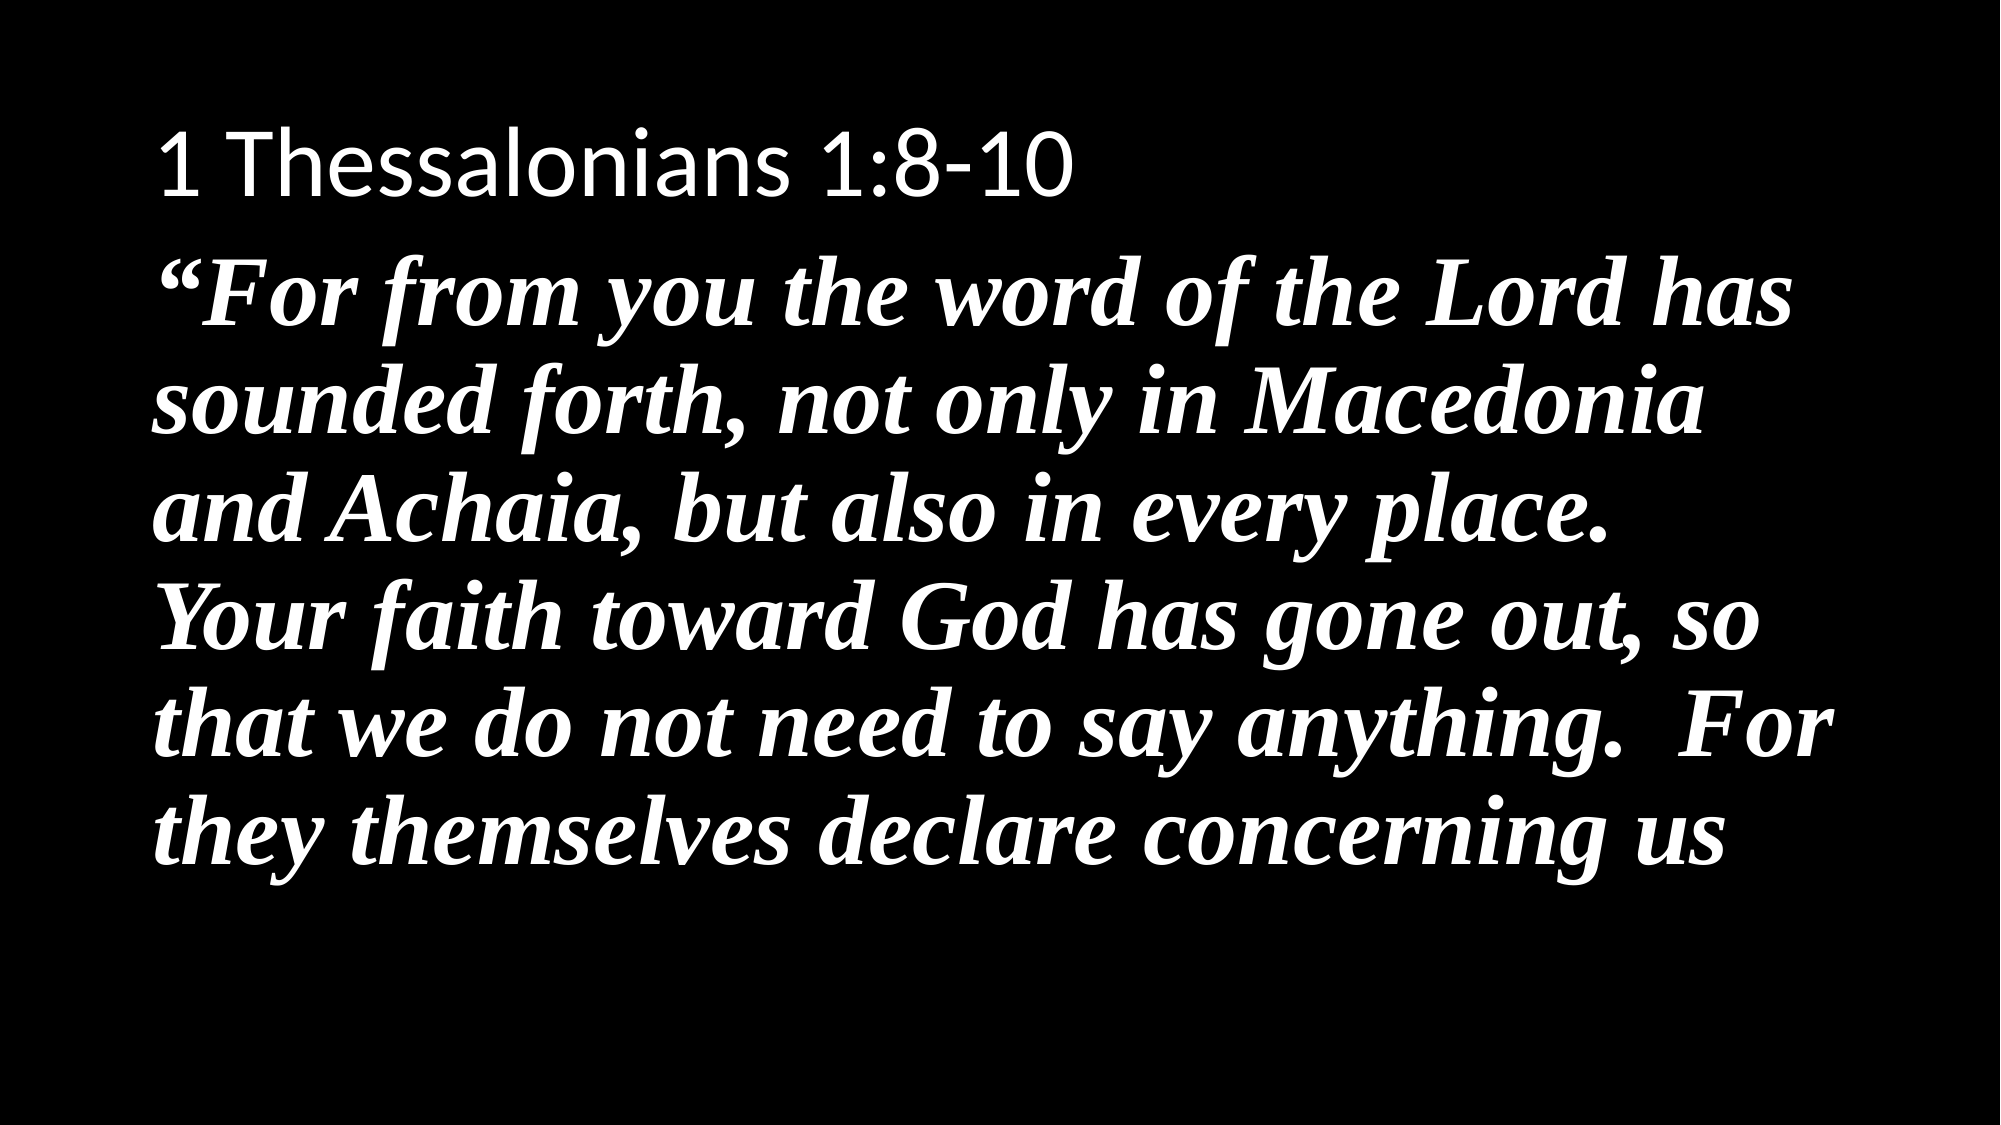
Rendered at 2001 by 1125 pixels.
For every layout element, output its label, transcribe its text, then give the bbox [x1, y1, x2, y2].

list 1 Thessalonians 1:8-10 “For from you the word of the Lord has sounded forth, not only in Macedonia and Achaia, but also in every place. Your faith toward God has gone out, so that we do not need to say anything. For they themselves declare concerning us [137, 102, 1863, 1014]
